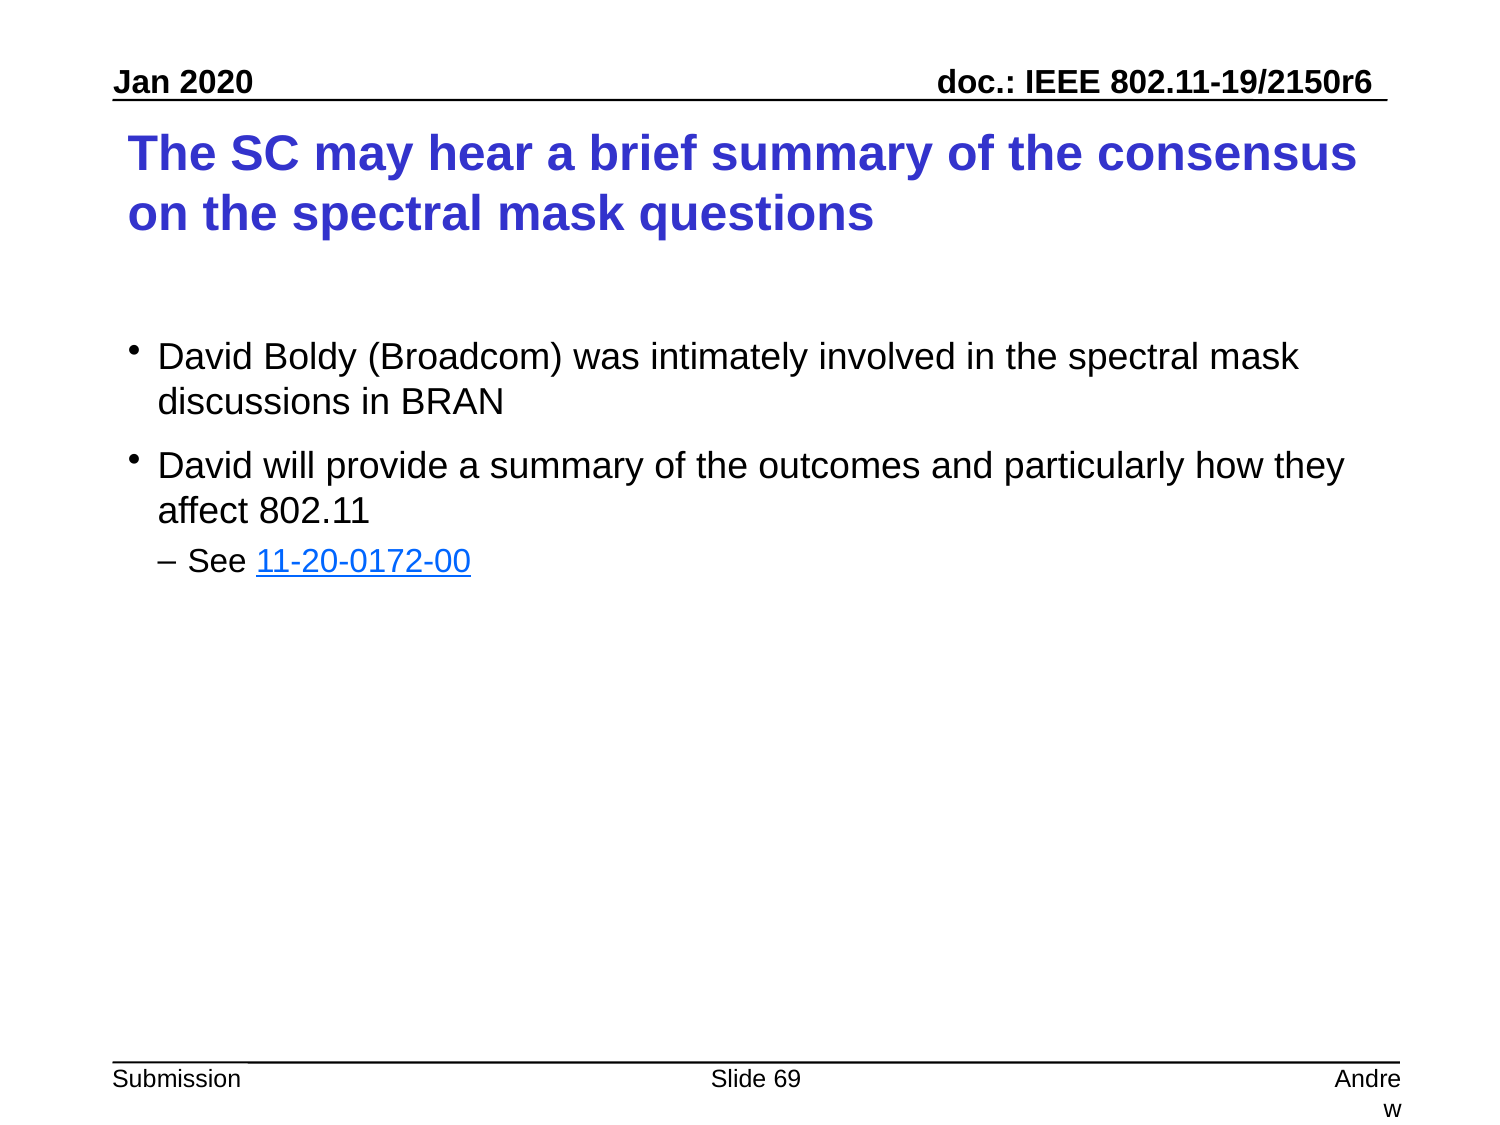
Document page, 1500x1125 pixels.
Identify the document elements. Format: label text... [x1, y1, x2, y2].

footer Andrew Myles, Cisco [1320, 1061, 1402, 1093]
title The SC may hear a brief summary of the consensus on the spectral mask questions [112, 112, 1388, 288]
slide_number Slide 69 [709, 1061, 803, 1093]
list David Boldy (Broadcom) was intimately involved in the spectral mask discussions in BRAN David will provide a summary of the outcomes and particularly how they affect 802.11 See 11-20-0172-00 [112, 324, 1388, 1000]
